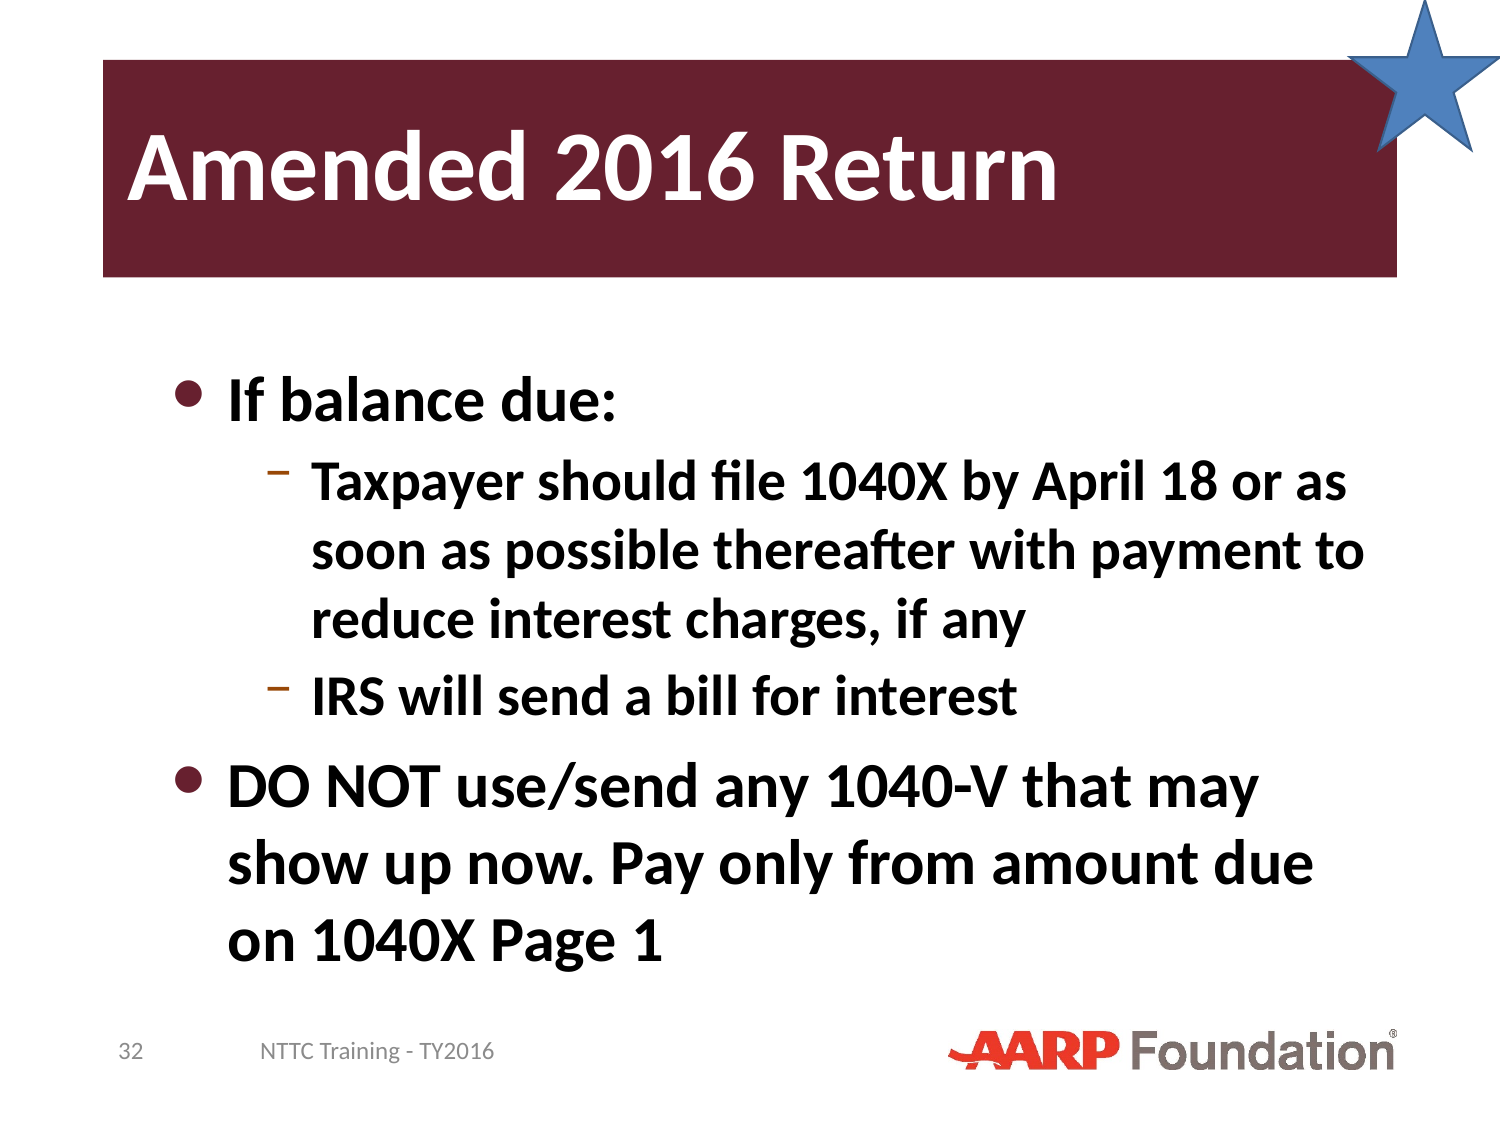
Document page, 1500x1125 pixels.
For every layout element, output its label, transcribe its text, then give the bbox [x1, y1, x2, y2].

footer NTTC Training - TY2016 [245, 1019, 812, 1080]
list If balance due: Taxpayer should file 1040X by April 18 or as soon as possible thereafter with payment to reduce interest charges, if any IRS will send a bill for interest DO NOT use/send any 1040-V that may show up now. Pay only from amount due on 1040X Page 1 [156, 350, 1394, 988]
text_box [1346, 0, 1500, 153]
title Amended 2016 Return [103, 59, 1397, 278]
slide_number 32 [103, 1019, 208, 1080]
picture [948, 1029, 1397, 1070]
